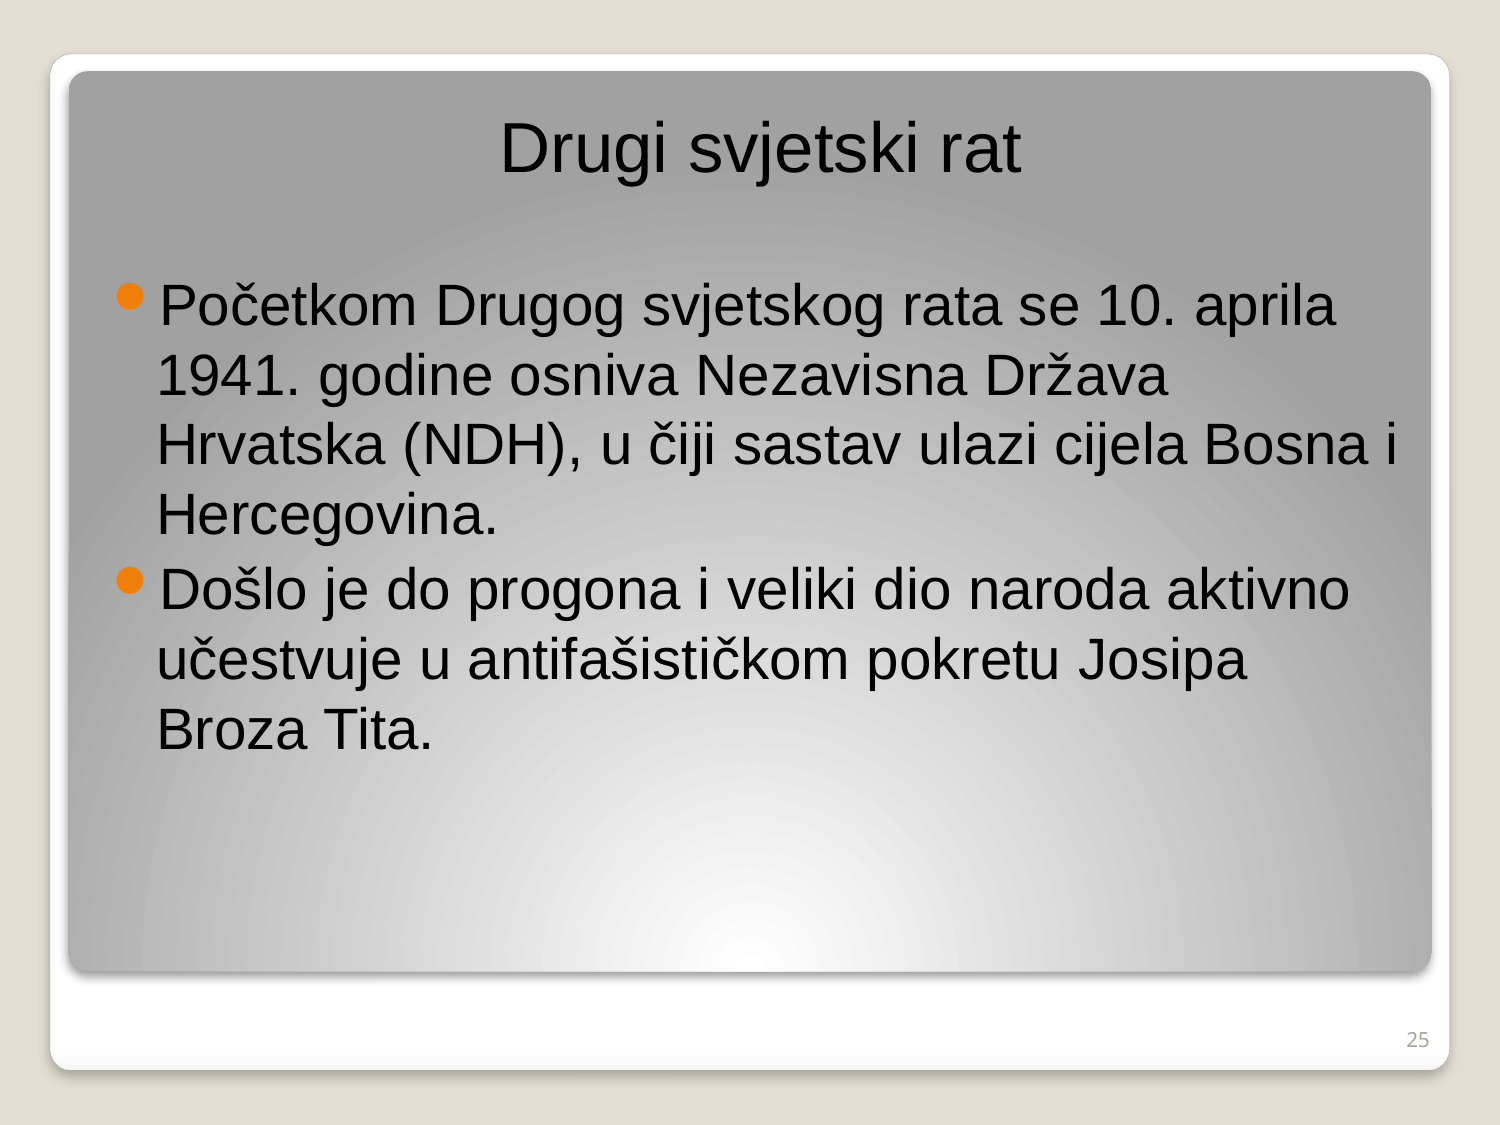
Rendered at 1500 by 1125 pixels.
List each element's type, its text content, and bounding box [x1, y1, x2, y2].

slide_number 25 [1369, 1002, 1445, 1063]
list Drugi svjetski rat Početkom Drugog svjetskog rata se 10. aprila 1941. godine osniva Nezavisna Država Hrvatska (NDH), u čiji sastav ulazi cijela Bosna i Hercegovina. Došlo je do progona i veliki dio naroda aktivno učestvuje u antifašističkom pokretu Josipa Broza Tita. [82, 86, 1425, 774]
